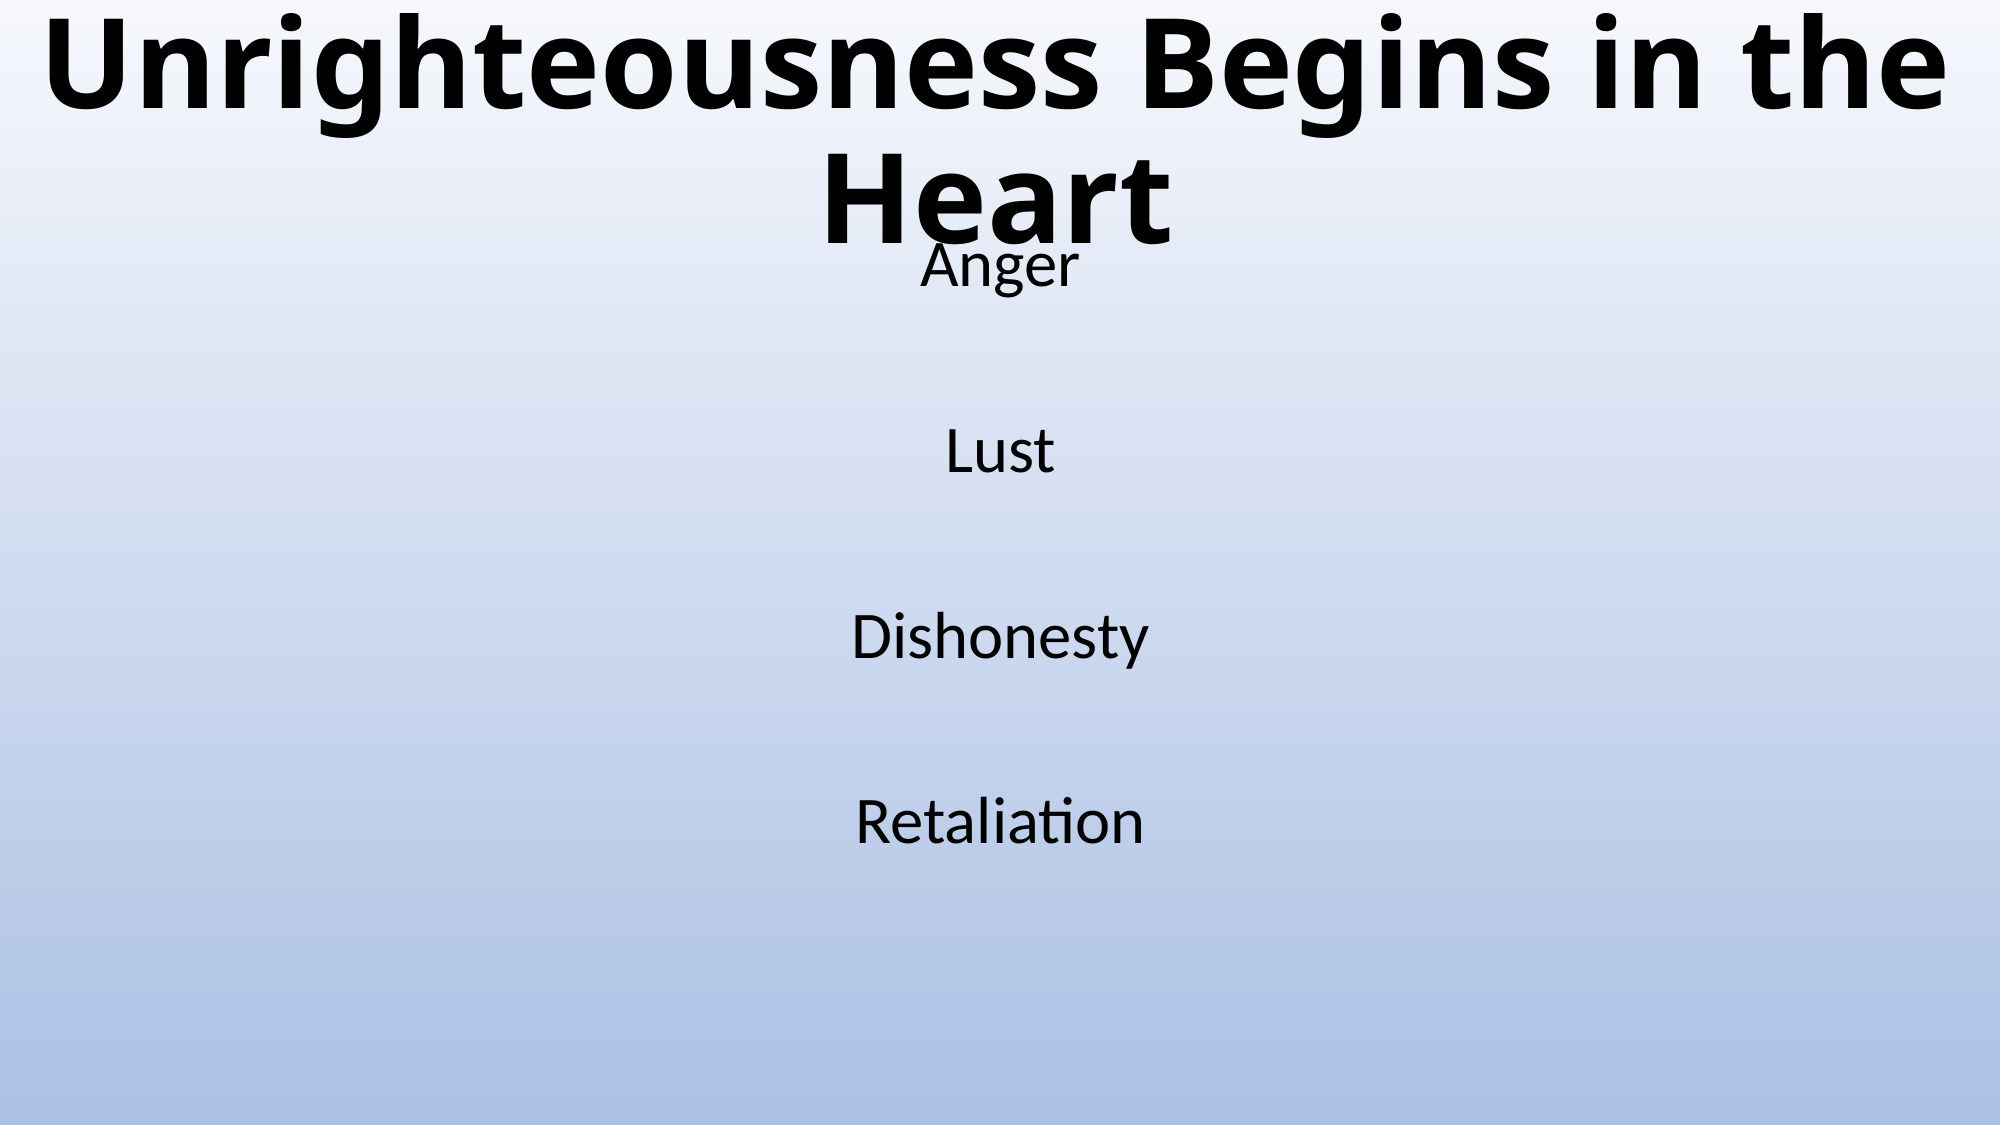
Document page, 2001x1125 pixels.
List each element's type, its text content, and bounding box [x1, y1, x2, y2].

list Anger Lust Dishonesty Retaliation [34, 221, 1968, 1125]
title Unrighteousness Begins in the Heart [13, 20, 1980, 250]
